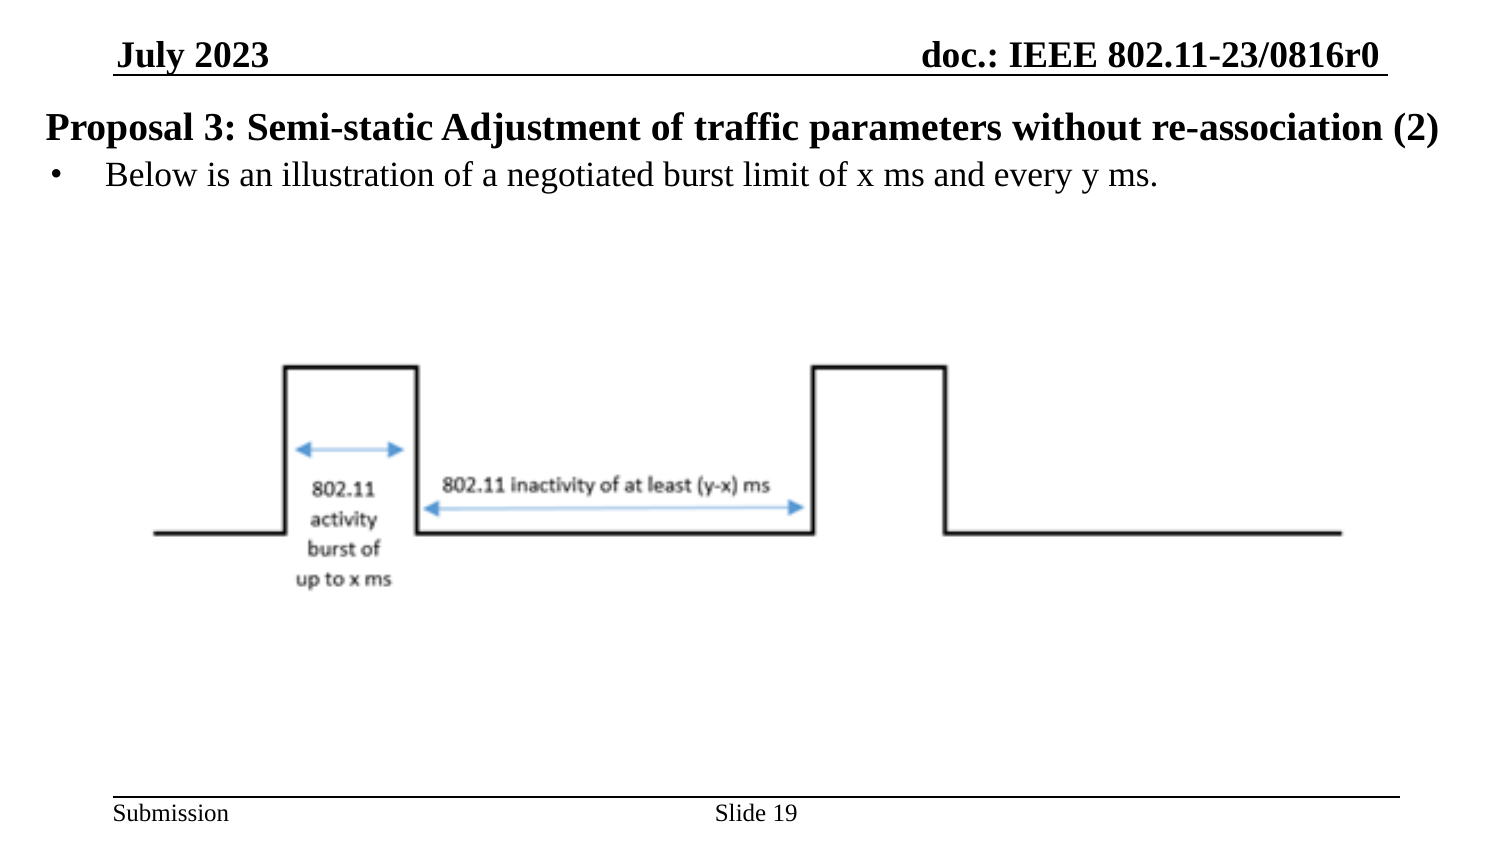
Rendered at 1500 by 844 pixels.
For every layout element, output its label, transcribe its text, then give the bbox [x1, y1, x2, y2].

picture [121, 317, 1374, 686]
slide_number Slide ‹#› [712, 796, 800, 820]
list Below is an illustration of a negotiated burst limit of x ms and every y ms. [33, 191, 1467, 752]
title Proposal 3: Semi-static Adjustment of traffic parameters without re-association (2) [0, 59, 1487, 191]
